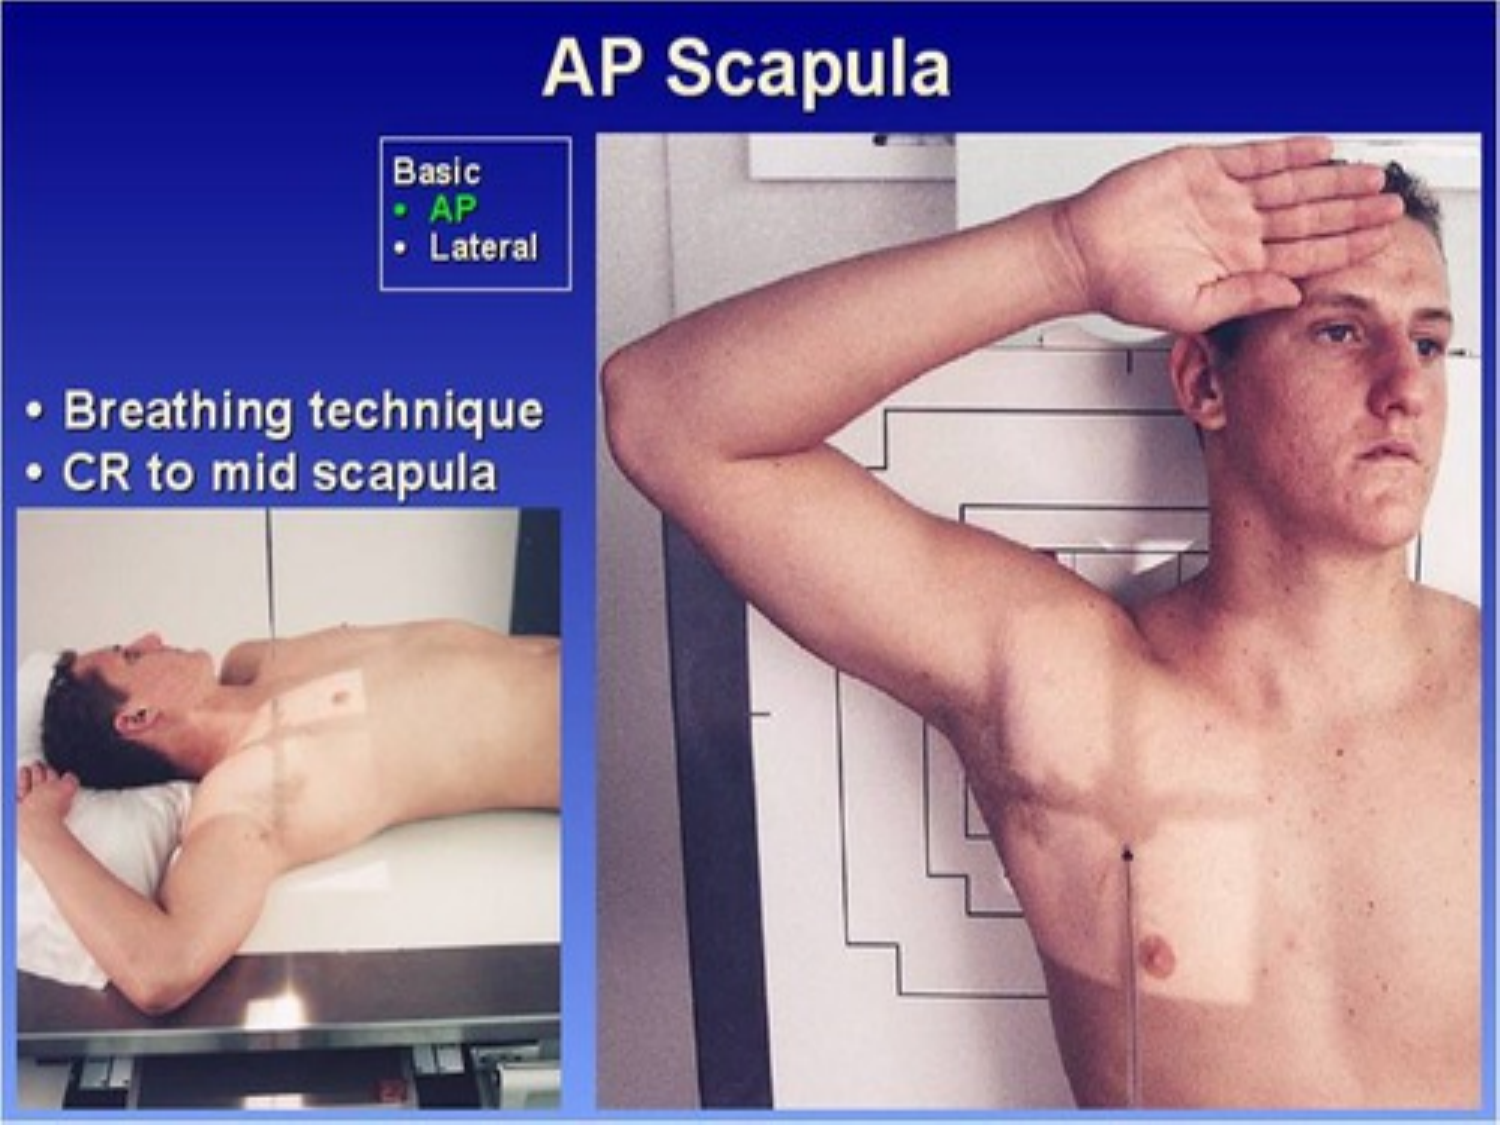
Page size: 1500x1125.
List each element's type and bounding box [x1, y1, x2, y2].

list [0, 0, 1500, 1125]
